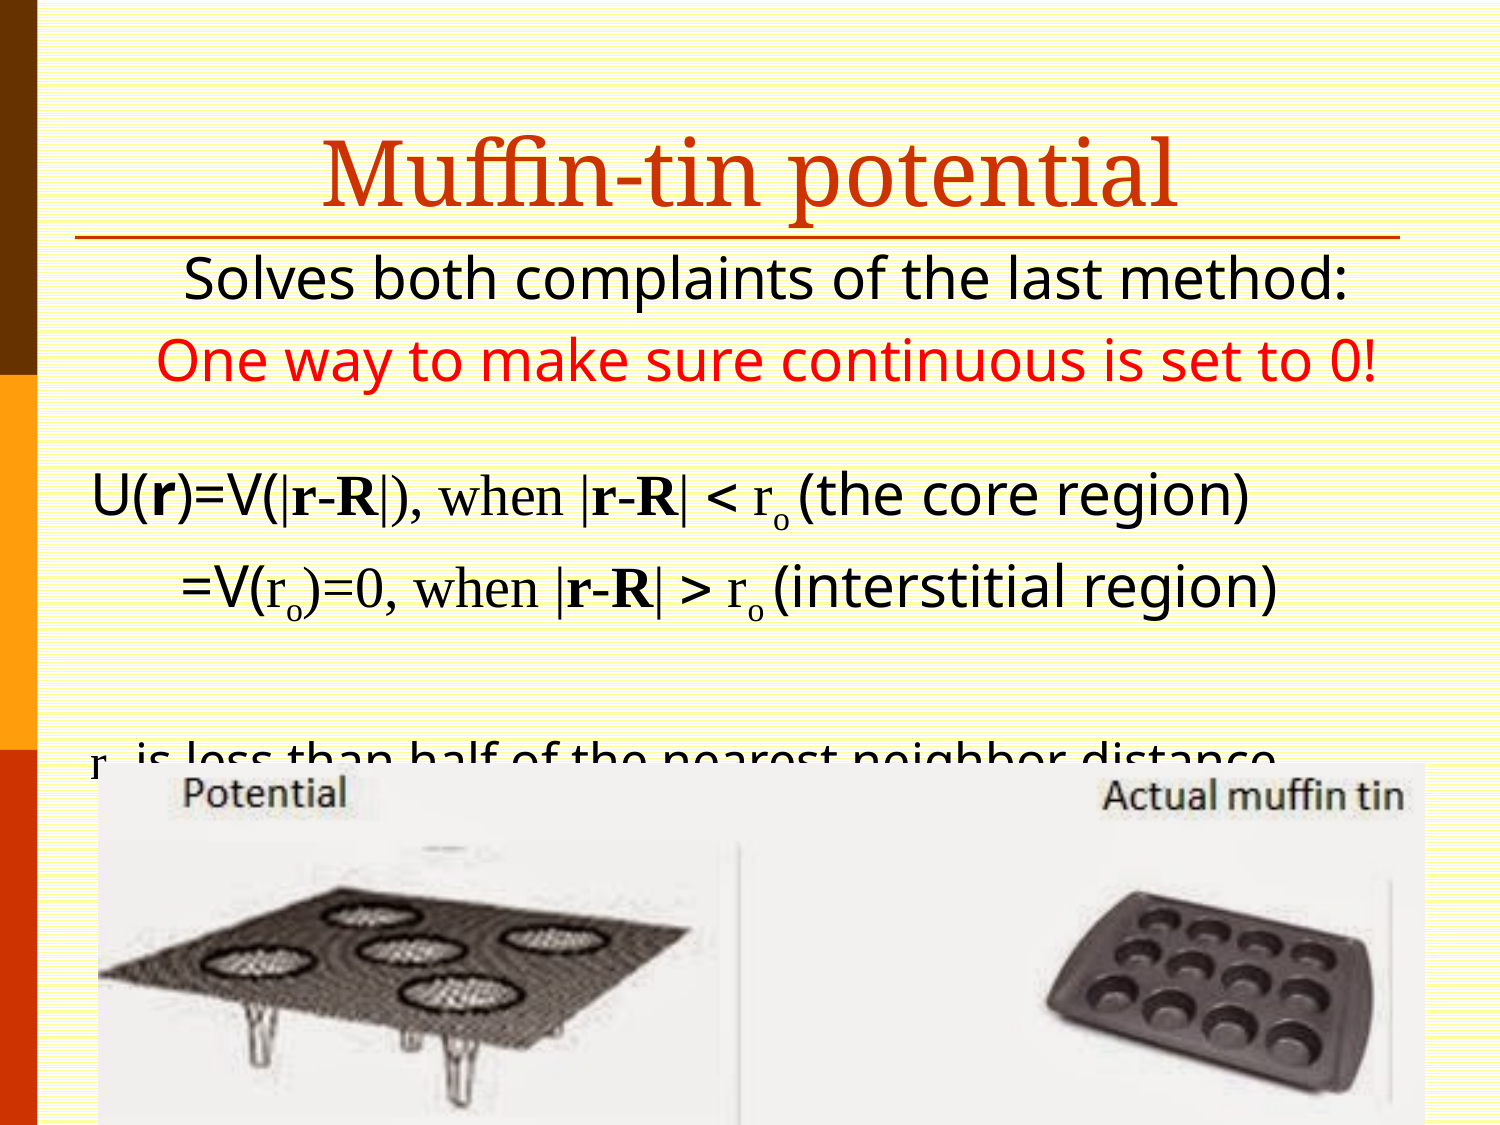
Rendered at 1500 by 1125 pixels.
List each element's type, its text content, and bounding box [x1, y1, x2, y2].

picture [98, 763, 1426, 1125]
list Solves both complaints of the last method: One way to make sure continuous is set to 0! U(r)=V(|r-R|), when |r-R|  ro (the core region) =V(ro)=0, when |r-R|  ro (interstitial region) ro is less than half of the nearest neighbor distance [75, 234, 1459, 978]
title Muffin-tin potential [75, 45, 1425, 233]
